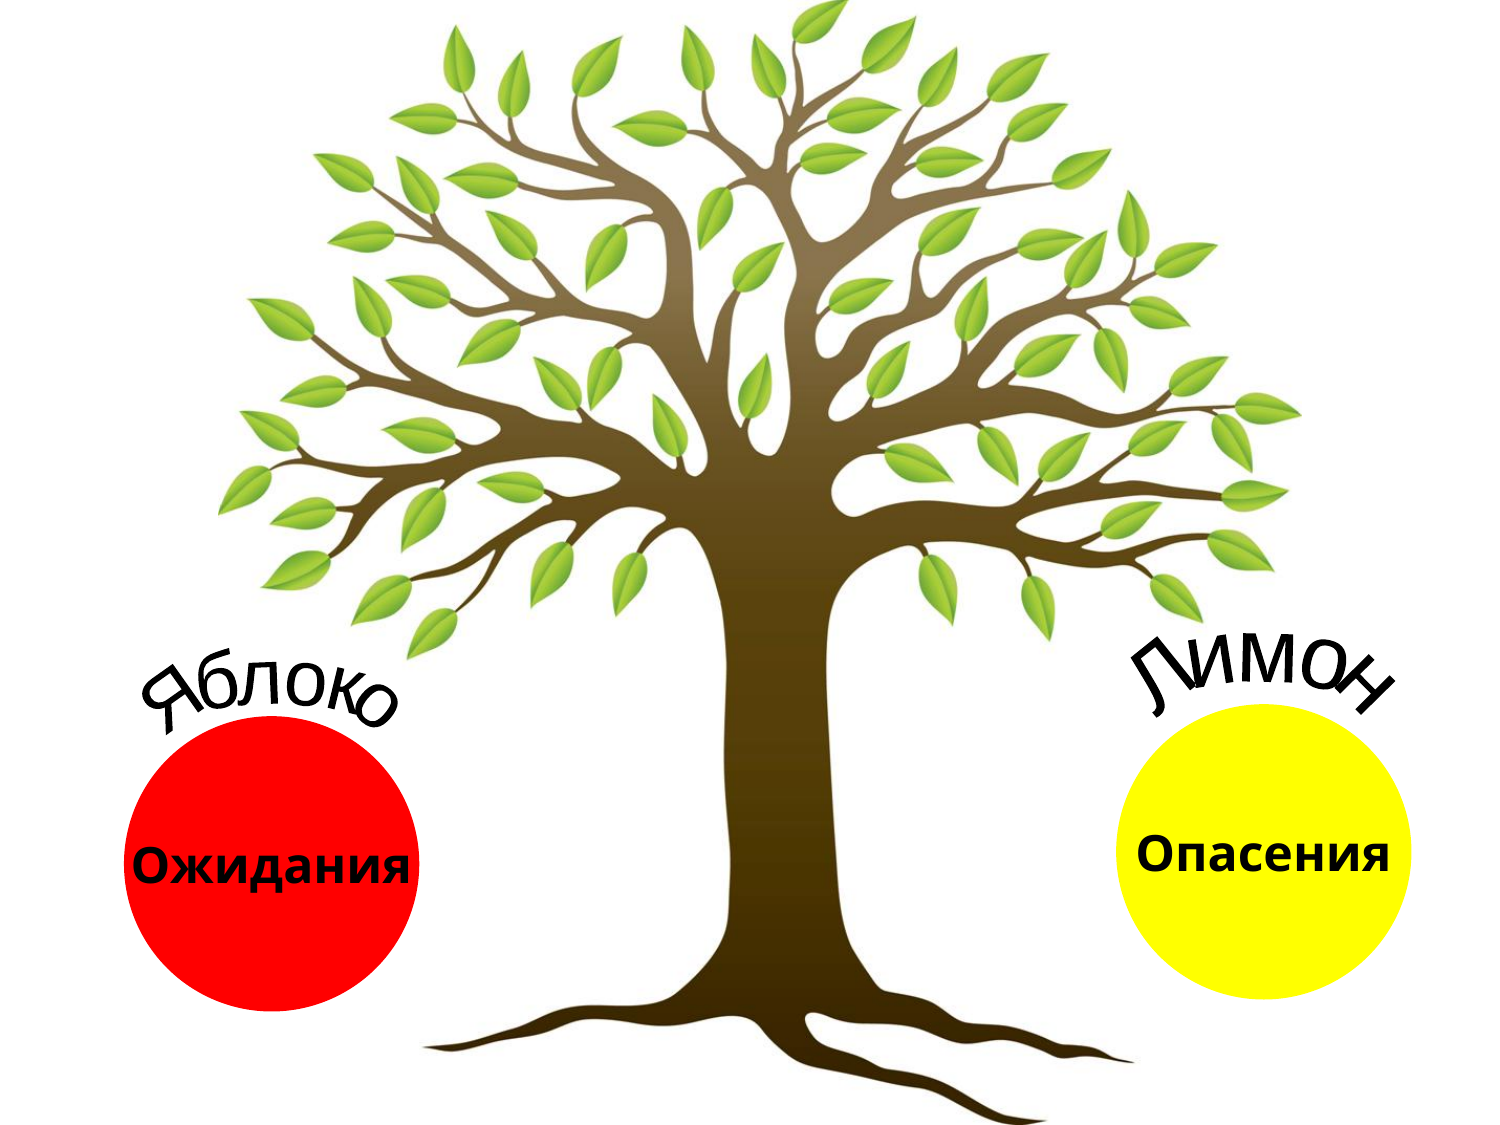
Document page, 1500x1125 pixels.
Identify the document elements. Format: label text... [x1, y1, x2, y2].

text_box Опасения [1306, 710, 1412, 994]
text_box Ожидания [123, 728, 213, 1000]
picture [218, 0, 1302, 1125]
